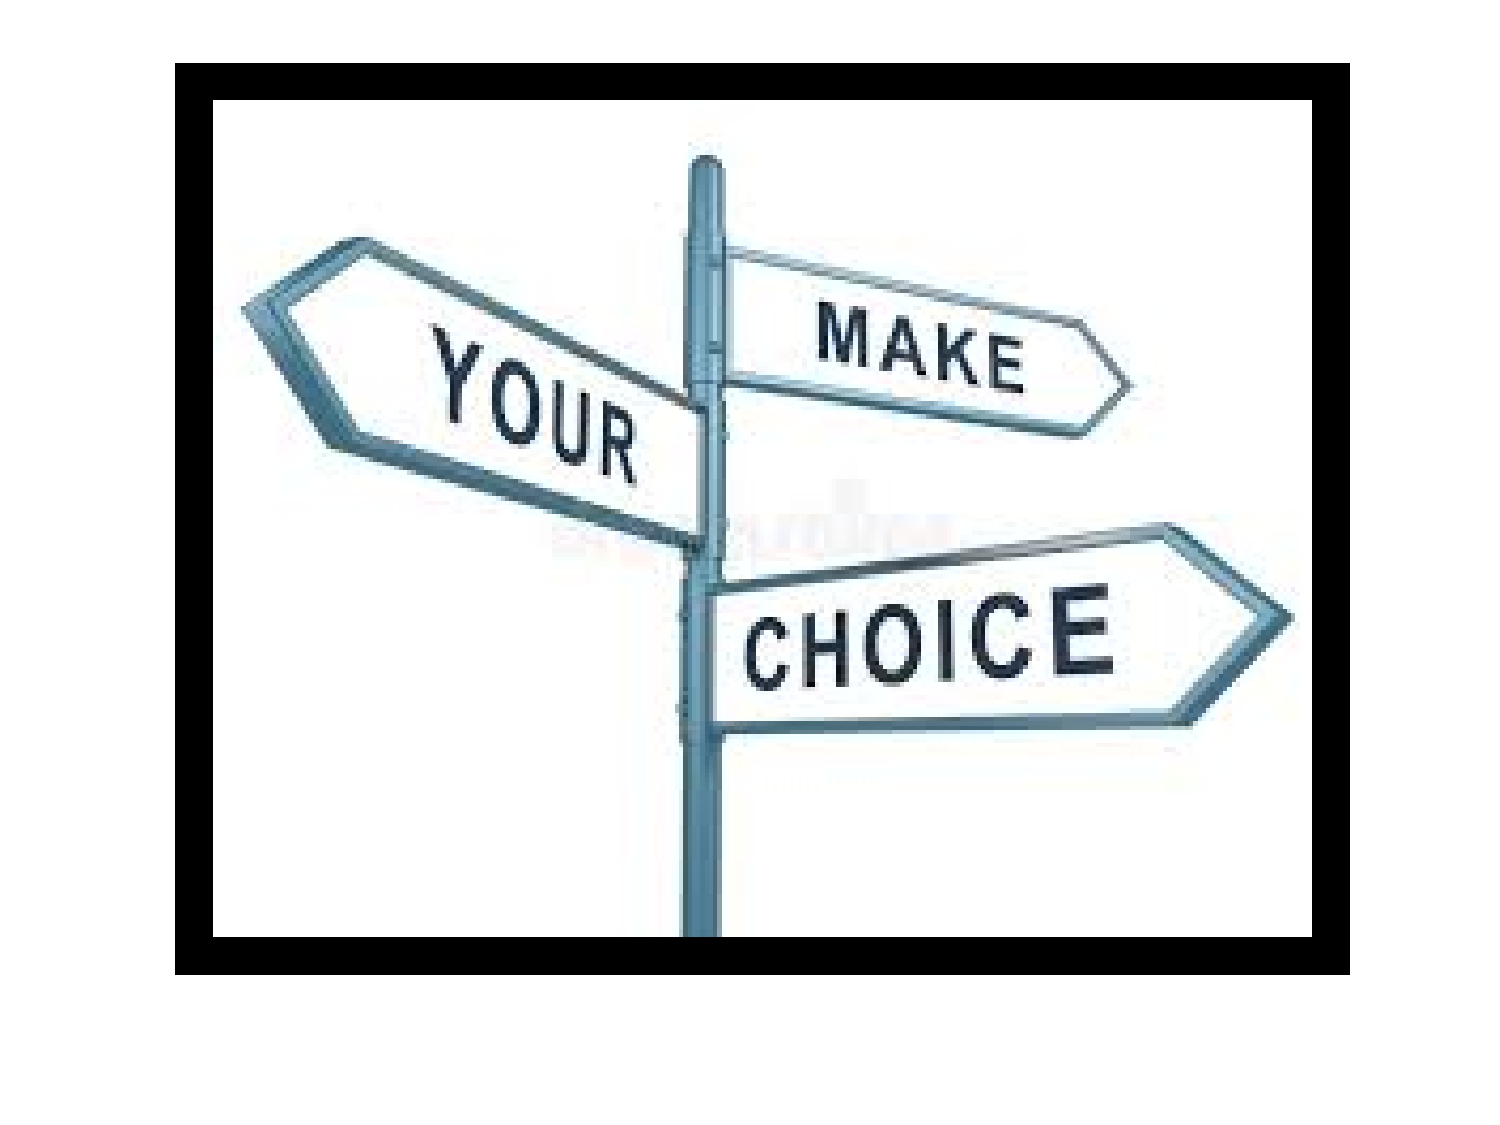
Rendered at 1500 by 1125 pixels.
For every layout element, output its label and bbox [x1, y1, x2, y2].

picture [212, 99, 1313, 938]
